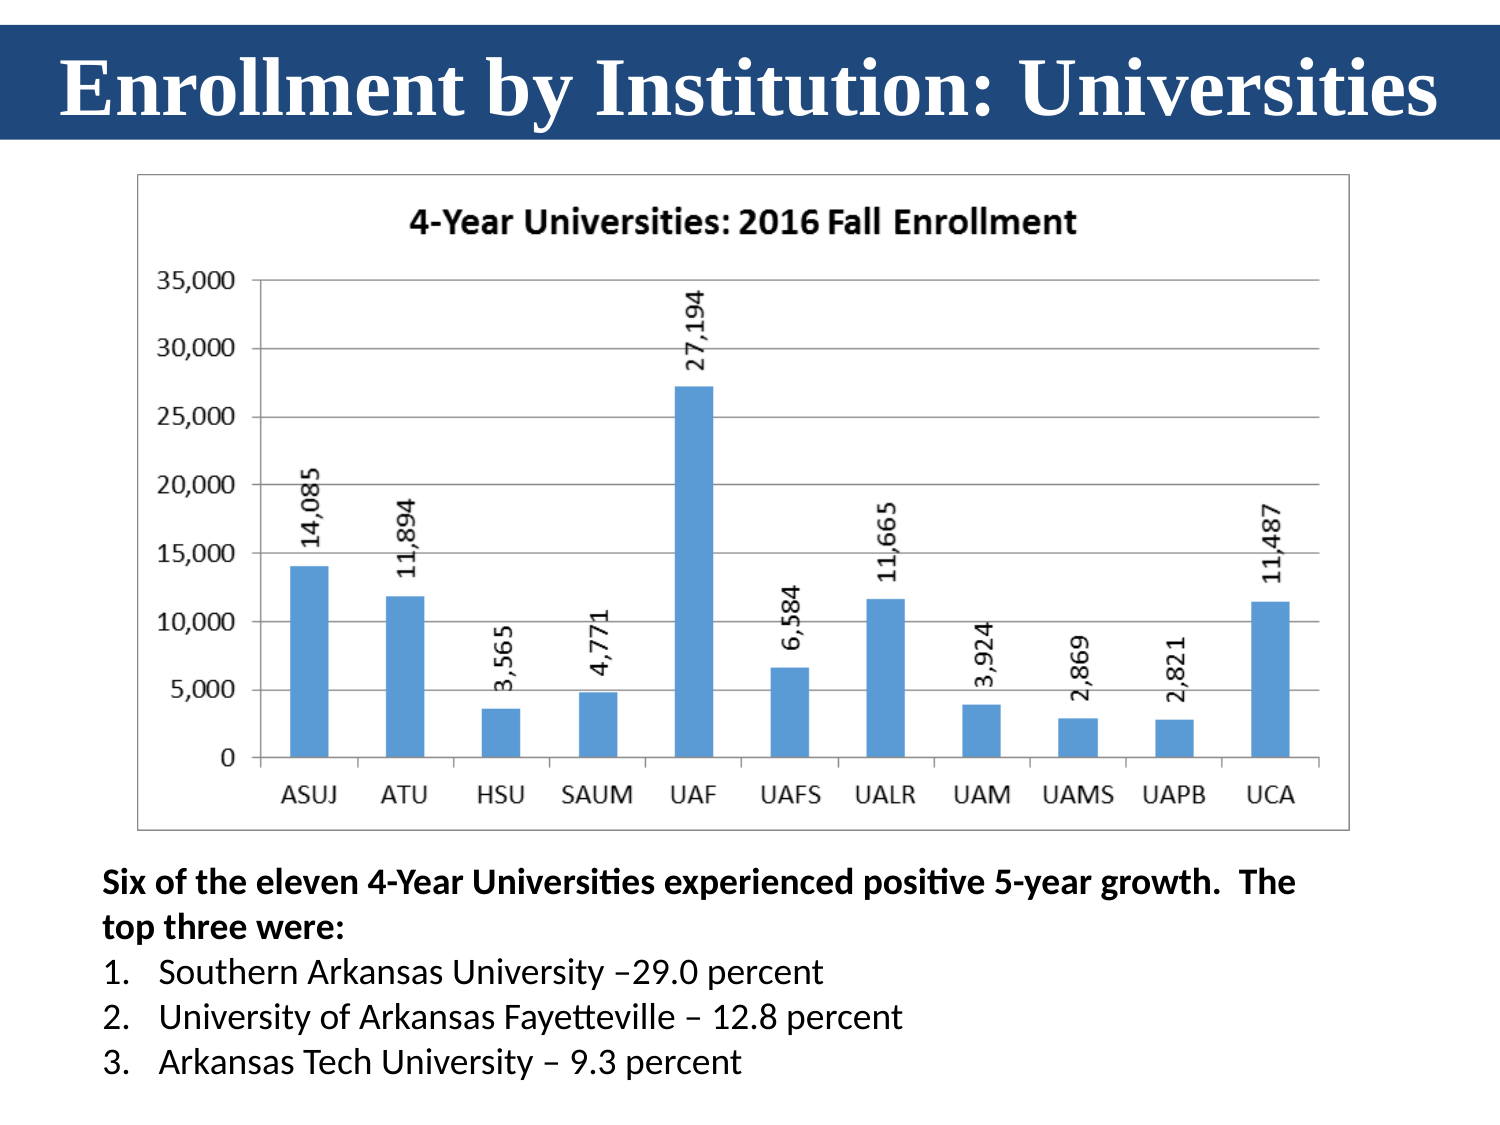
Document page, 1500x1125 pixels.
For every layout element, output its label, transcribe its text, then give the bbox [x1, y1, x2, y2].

text_box Six of the eleven 4-Year Universities experienced positive 5-year growth. The top three were: Southern Arkansas University –29.0 percent University of Arkansas Fayetteville – 12.8 percent Arkansas Tech University – 9.3 percent [87, 849, 1363, 1090]
text_box Enrollment by Institution: Universities [0, 24, 1500, 140]
picture [137, 174, 1351, 831]
